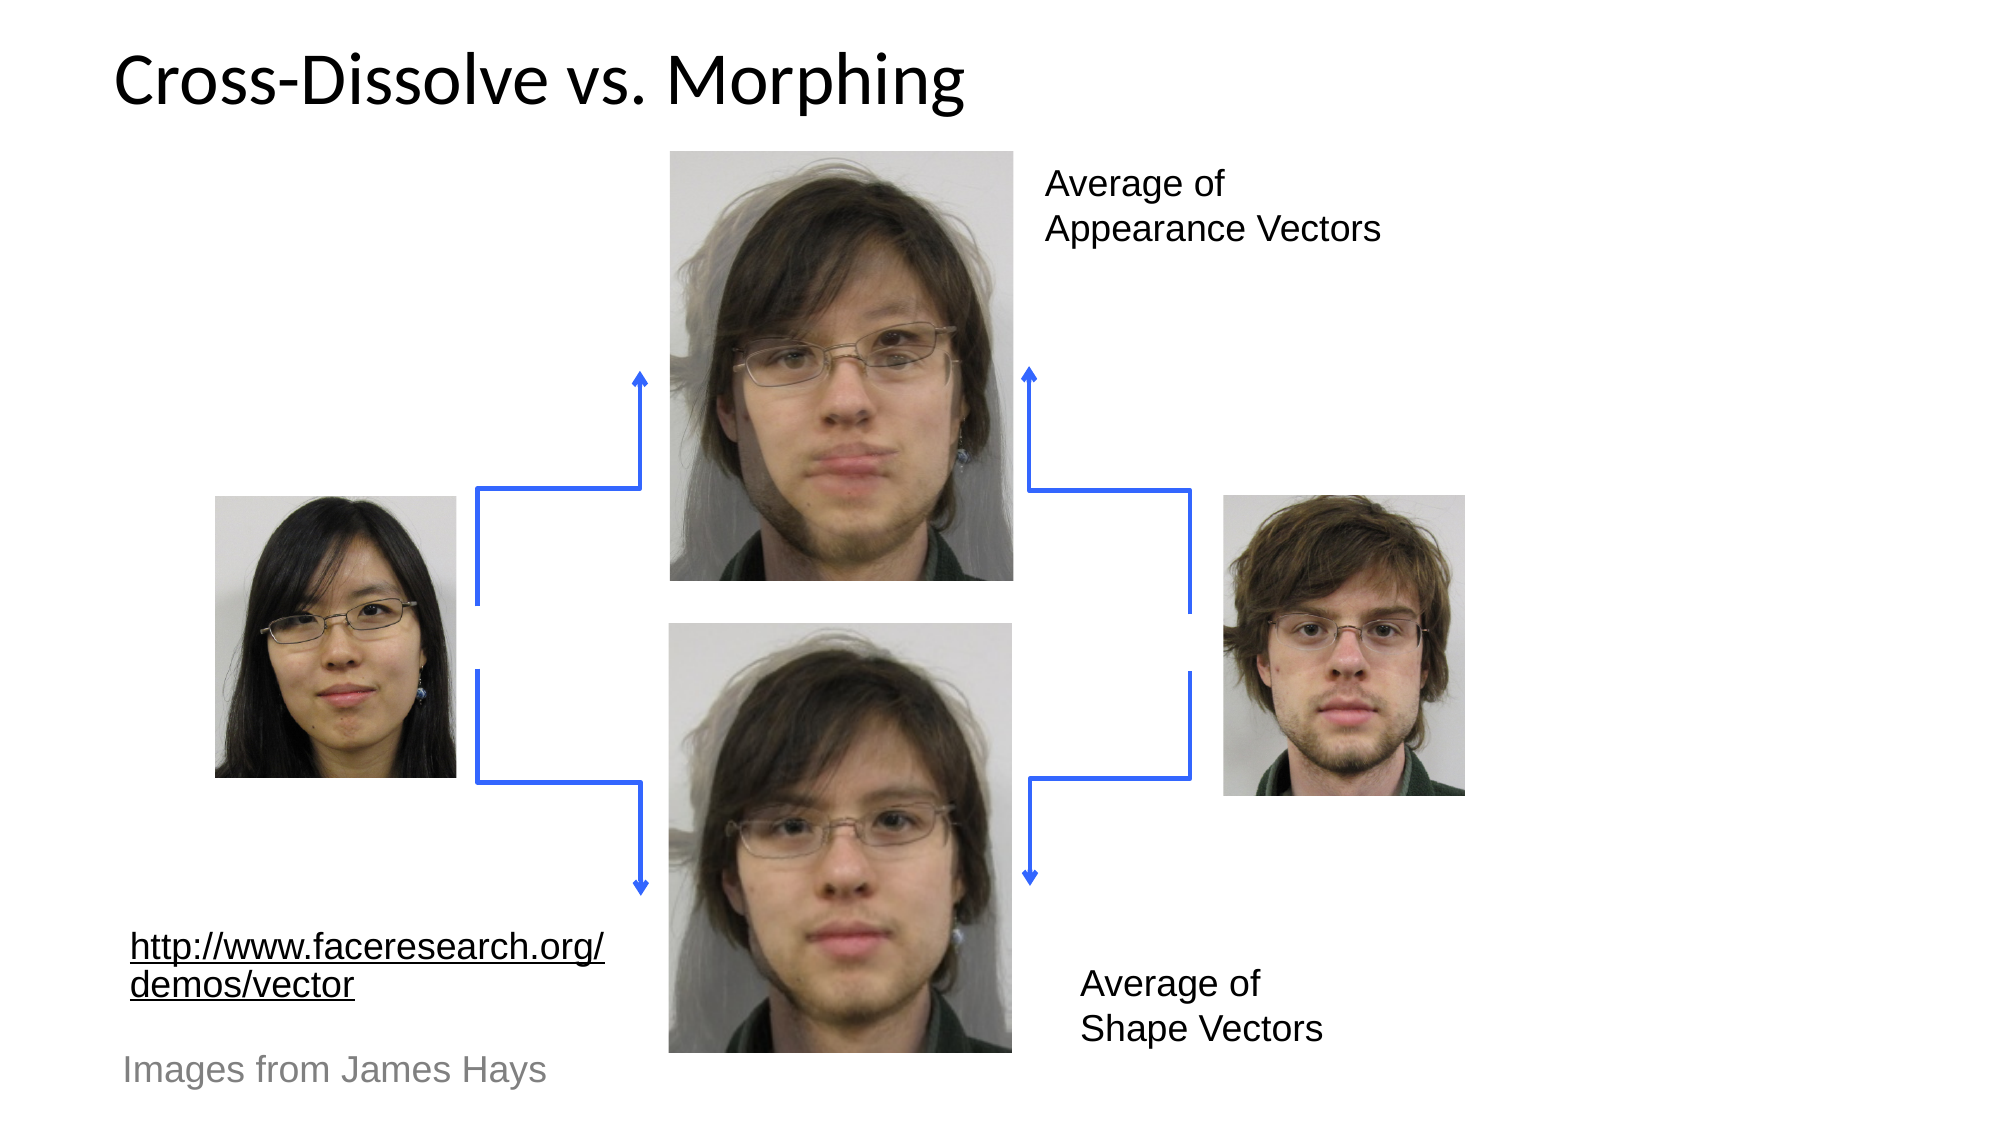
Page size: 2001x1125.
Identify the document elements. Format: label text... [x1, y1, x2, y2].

text_box Images from James Hays [107, 1037, 563, 1098]
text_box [1029, 671, 1191, 887]
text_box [477, 668, 642, 897]
text_box Average of Shape Vectors [1065, 951, 1479, 1057]
picture [1223, 495, 1466, 796]
text_box Average of Appearance Vectors [1030, 151, 1591, 257]
text_box http://www.faceresearch.org/demos/vector [115, 914, 628, 975]
picture [668, 623, 1013, 1053]
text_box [1028, 365, 1191, 615]
picture [214, 496, 457, 778]
picture [669, 151, 1014, 581]
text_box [477, 370, 641, 607]
title Cross-Dissolve vs. Morphing [99, 0, 1901, 151]
